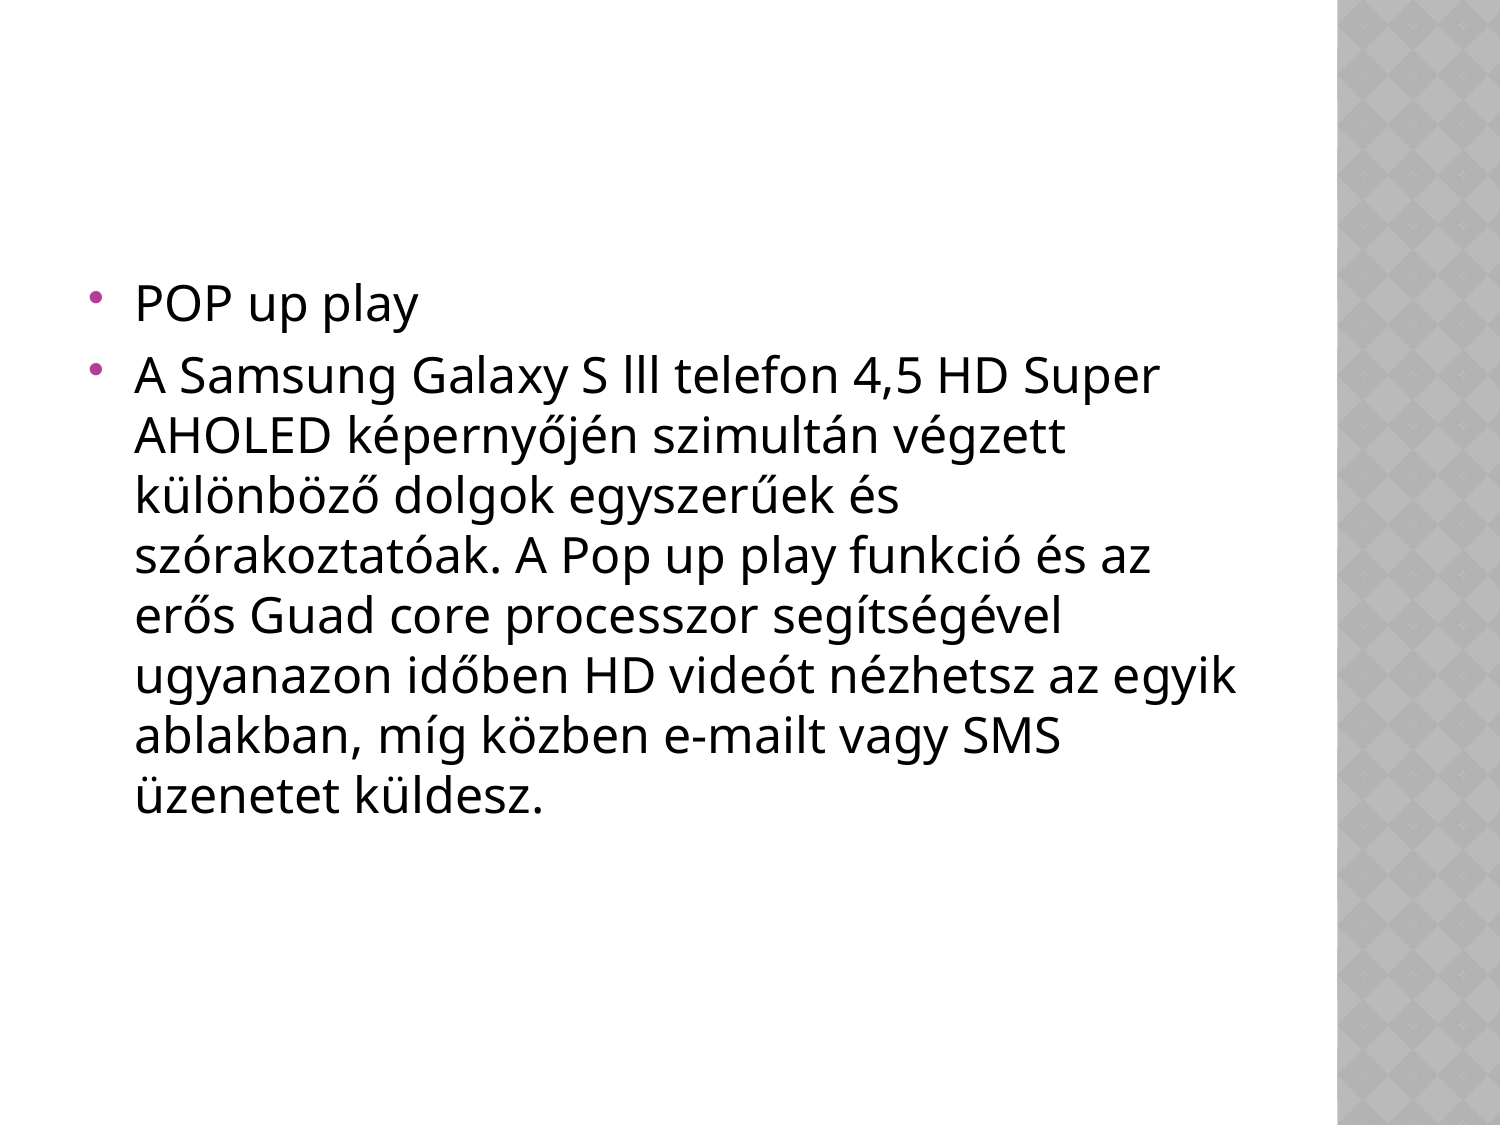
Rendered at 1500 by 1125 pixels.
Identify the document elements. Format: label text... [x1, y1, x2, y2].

list POP up play A Samsung Galaxy S lll telefon 4,5 HD Super AHOLED képernyőjén szimultán végzett különböző dolgok egyszerűek és szórakoztatóak. A Pop up play funkció és az erős Guad core processzor segítségével ugyanazon időben HD videót nézhetsz az egyik ablakban, míg közben e-mailt vagy SMS üzenetet küldesz. [75, 264, 1263, 1059]
